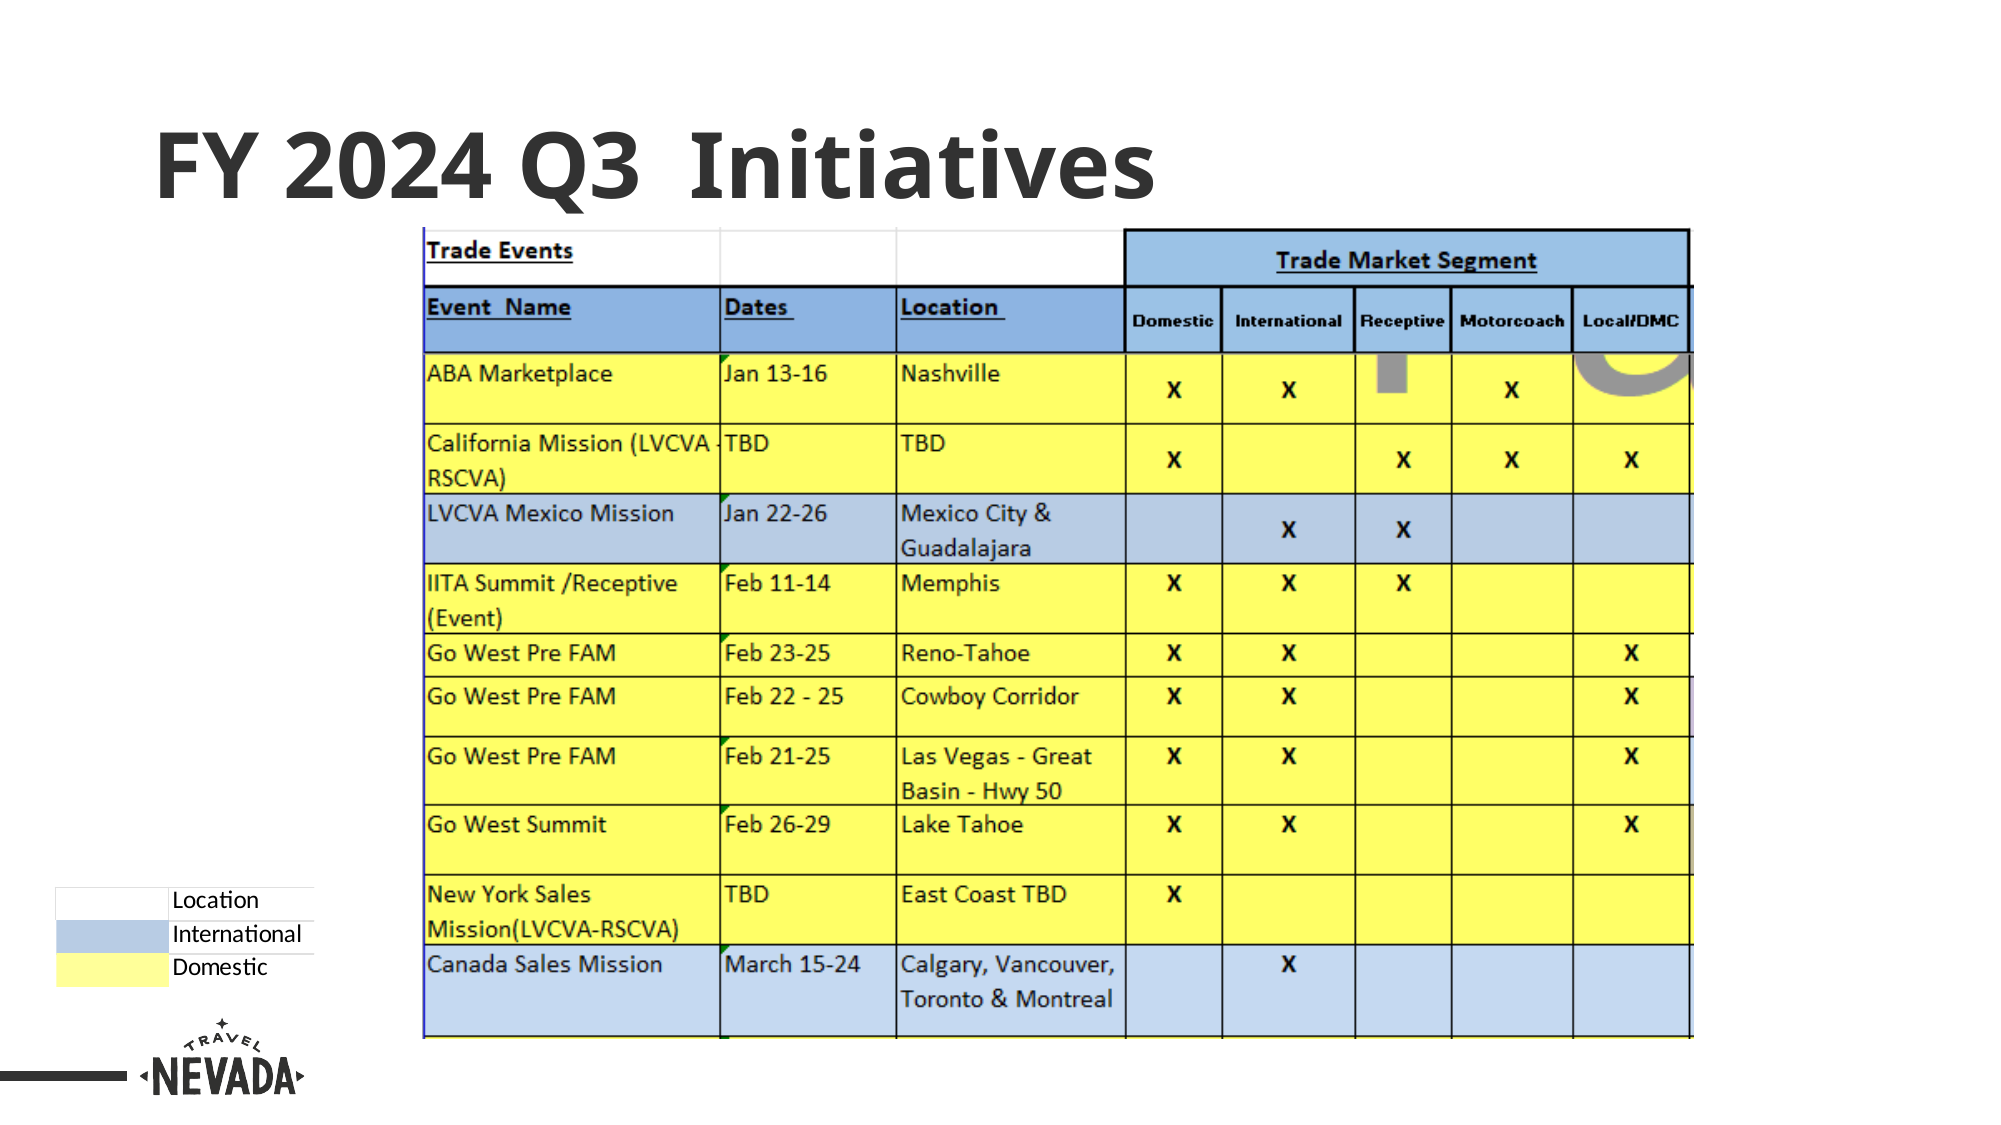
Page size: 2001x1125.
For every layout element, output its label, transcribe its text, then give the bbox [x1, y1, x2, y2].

picture [136, 1013, 309, 1103]
picture [422, 227, 1694, 1039]
picture [54, 886, 316, 989]
title FY 2024 Q3 Initiatives [137, 59, 1863, 278]
